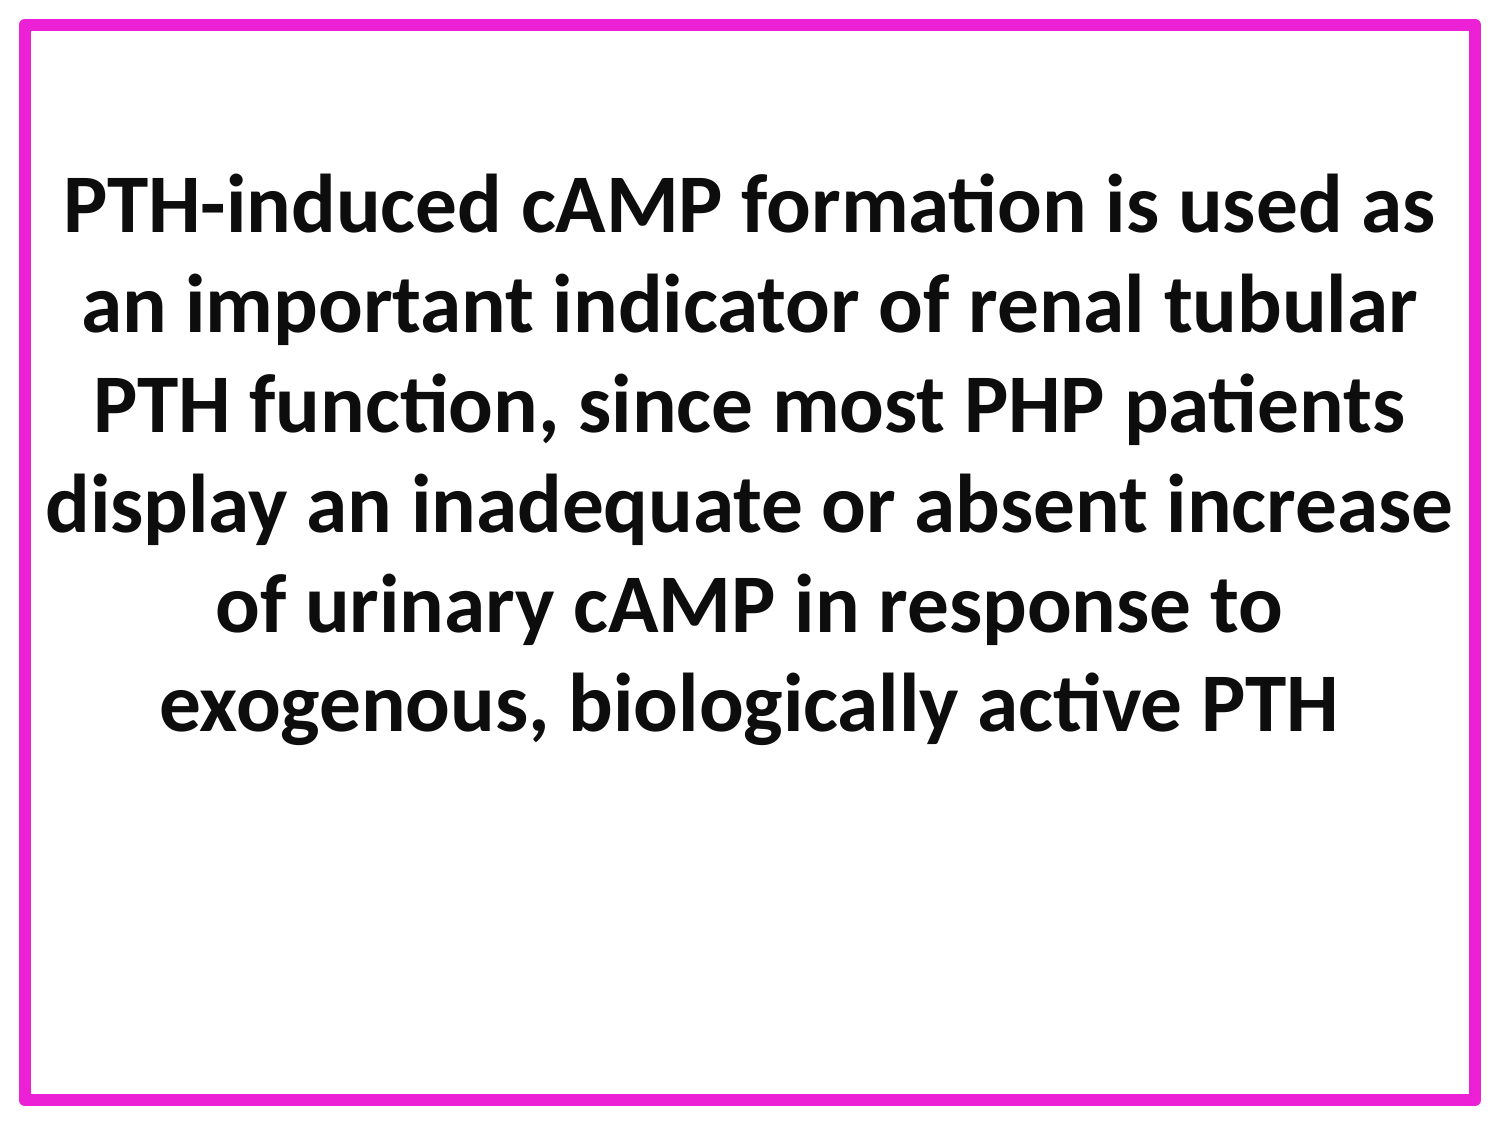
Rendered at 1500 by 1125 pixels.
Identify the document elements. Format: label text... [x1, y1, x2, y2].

subtitle PTH-induced cAMP formation is used as an important indicator of renal tubular PTH function, since most PHP patients display an inadequate or absent increase of urinary cAMP in response to exogenous, biologically active PTH [24, 24, 1475, 1100]
